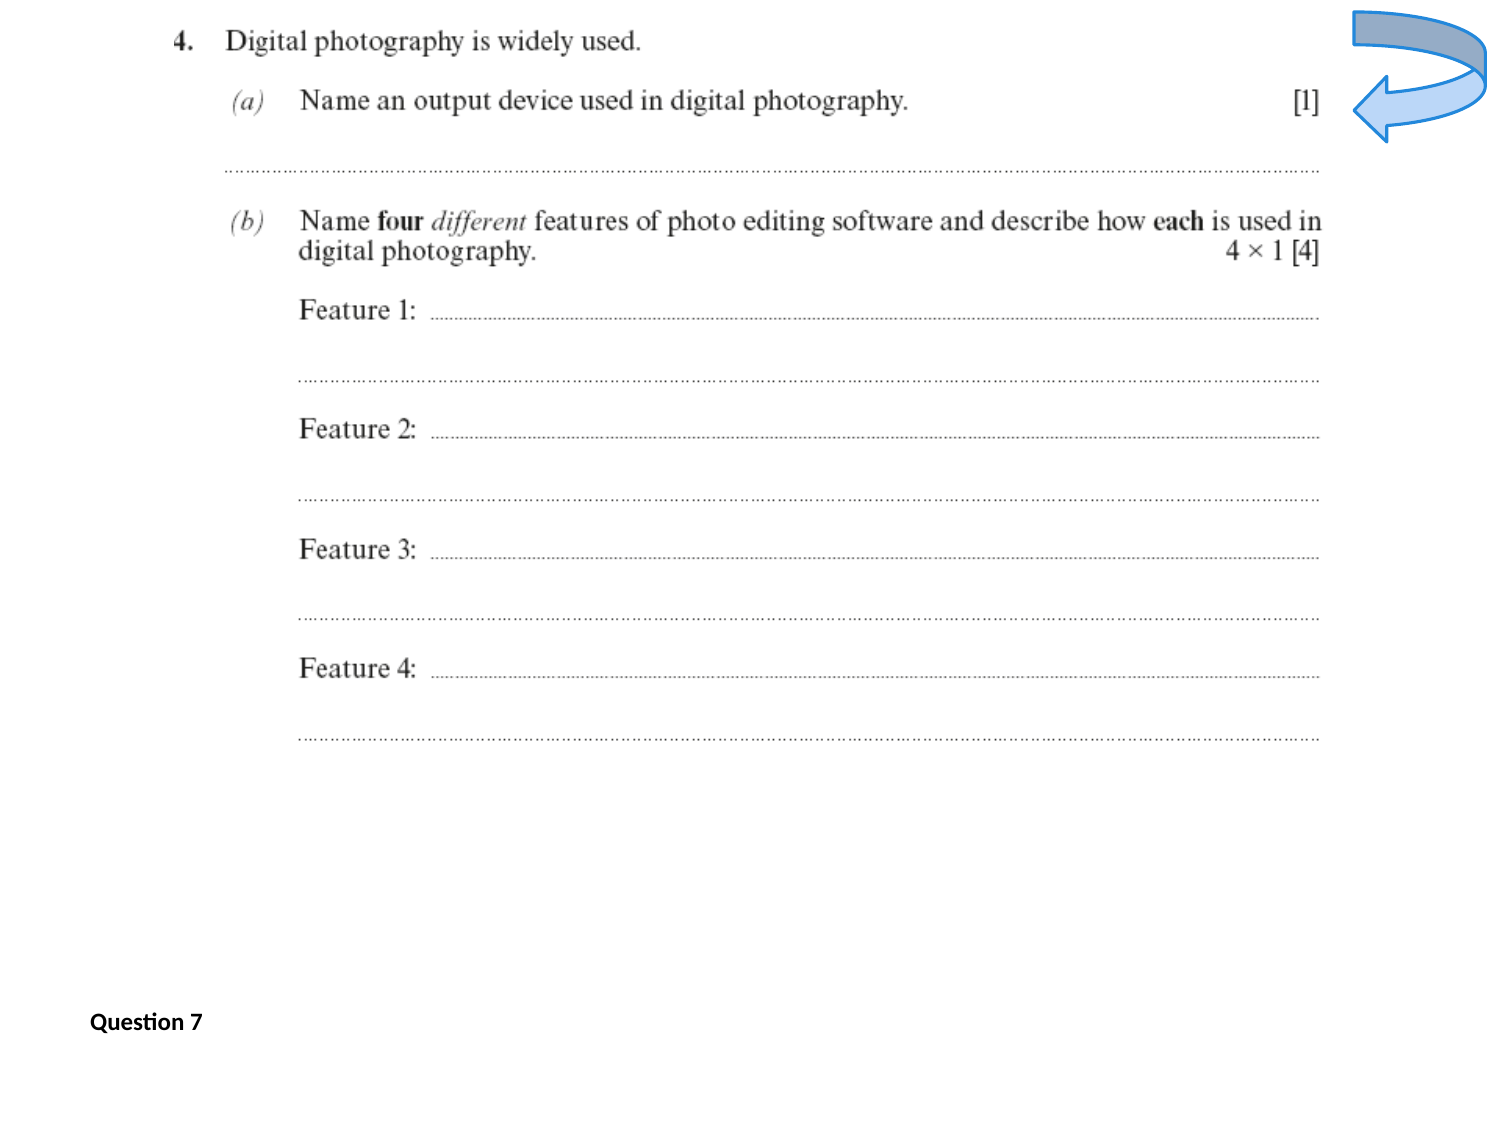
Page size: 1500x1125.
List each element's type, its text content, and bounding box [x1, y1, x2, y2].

list Question 7 [75, 963, 1425, 1078]
picture [174, 0, 1326, 748]
